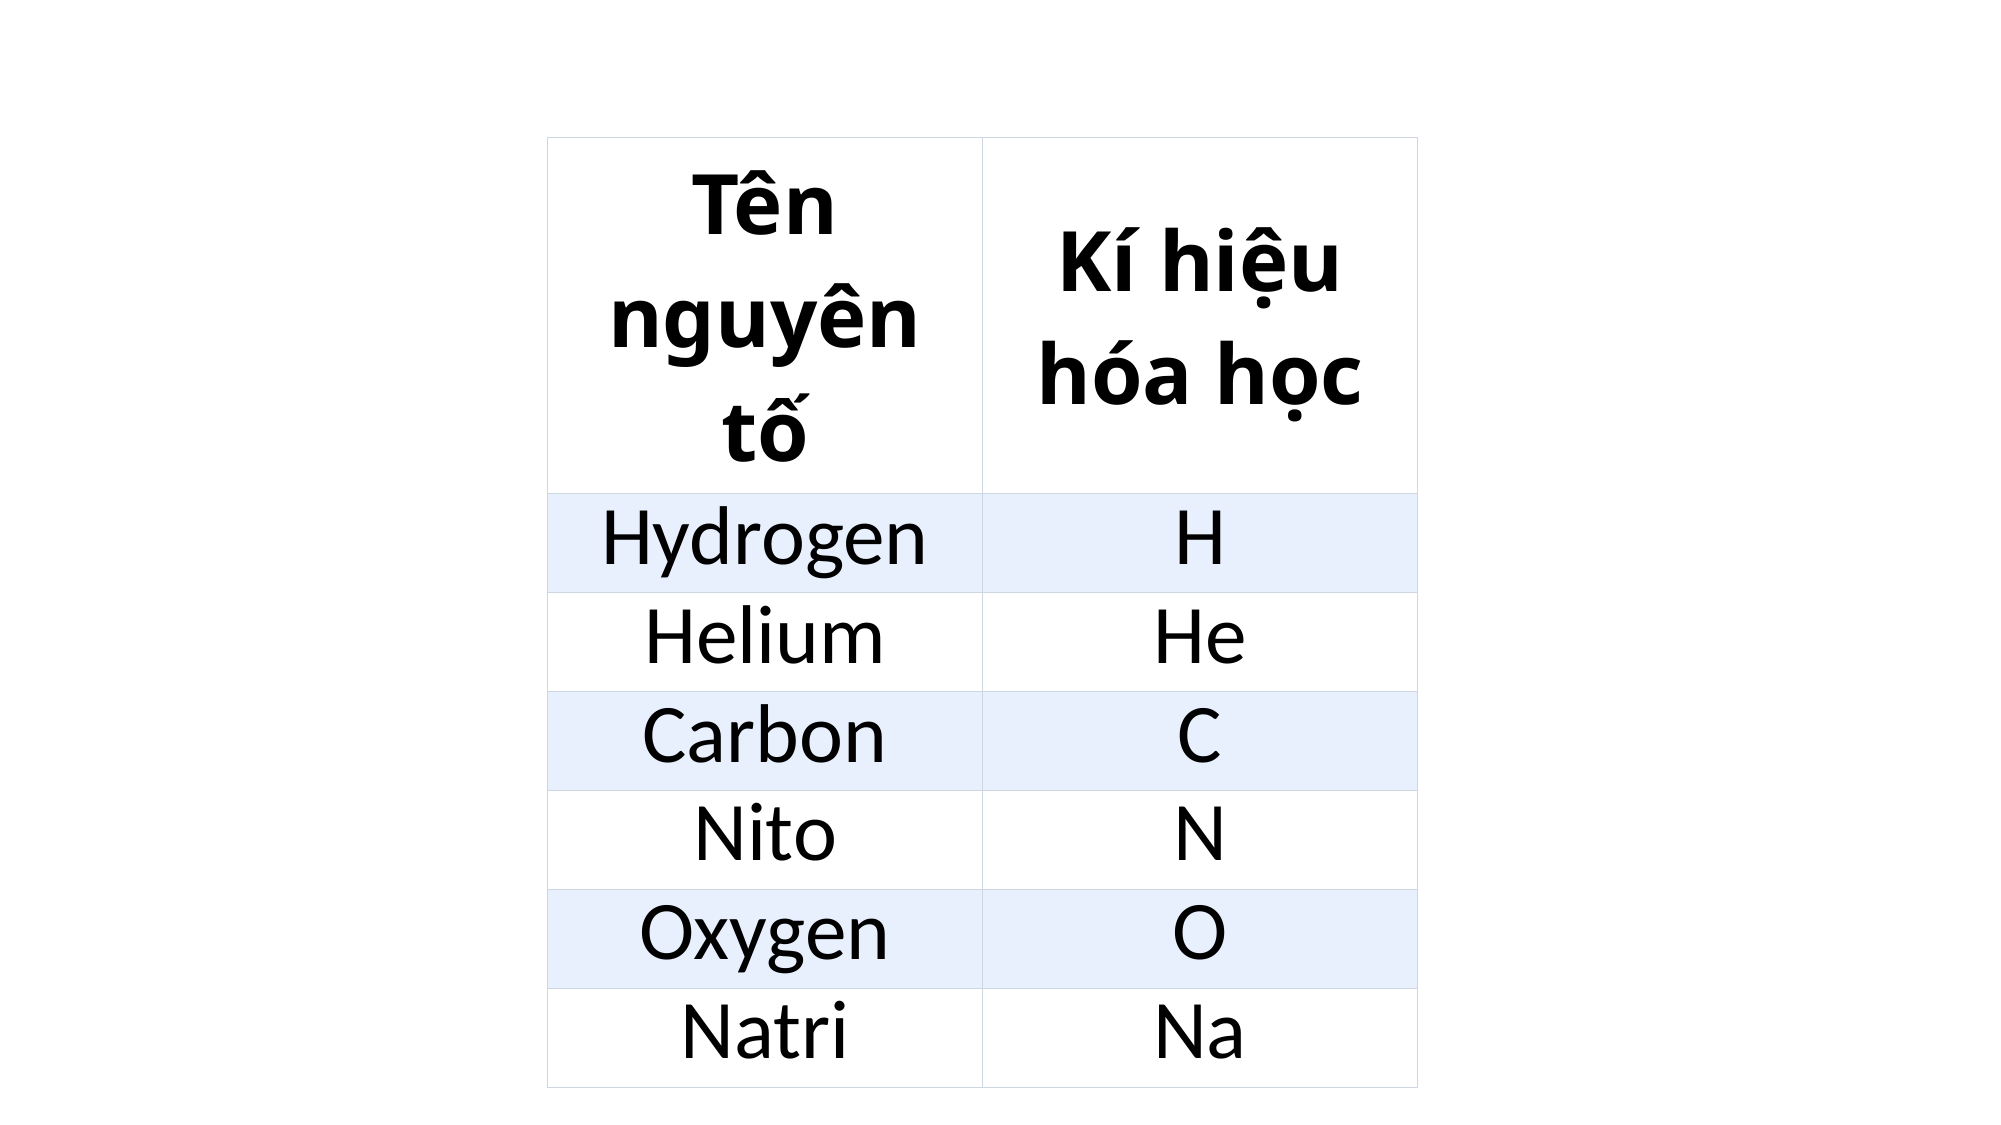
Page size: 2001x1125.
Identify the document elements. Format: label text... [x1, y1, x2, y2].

table_cell Nito [548, 791, 982, 889]
table_cell Carbon [548, 692, 982, 790]
table_cell Helium [548, 593, 982, 691]
table_cell O [983, 890, 1417, 988]
table_cell Natri [548, 989, 982, 1087]
table_cell Hydrogen [548, 494, 982, 592]
table_cell Oxygen [548, 890, 982, 988]
table_cell Na [983, 989, 1417, 1087]
table_header Kí hiệu hóa học [983, 138, 1417, 493]
table_cell He [983, 593, 1417, 691]
table_cell H [983, 494, 1417, 592]
table_cell N [983, 791, 1417, 889]
table_cell C [983, 692, 1417, 790]
table_header Tên nguyên tố [548, 138, 982, 493]
